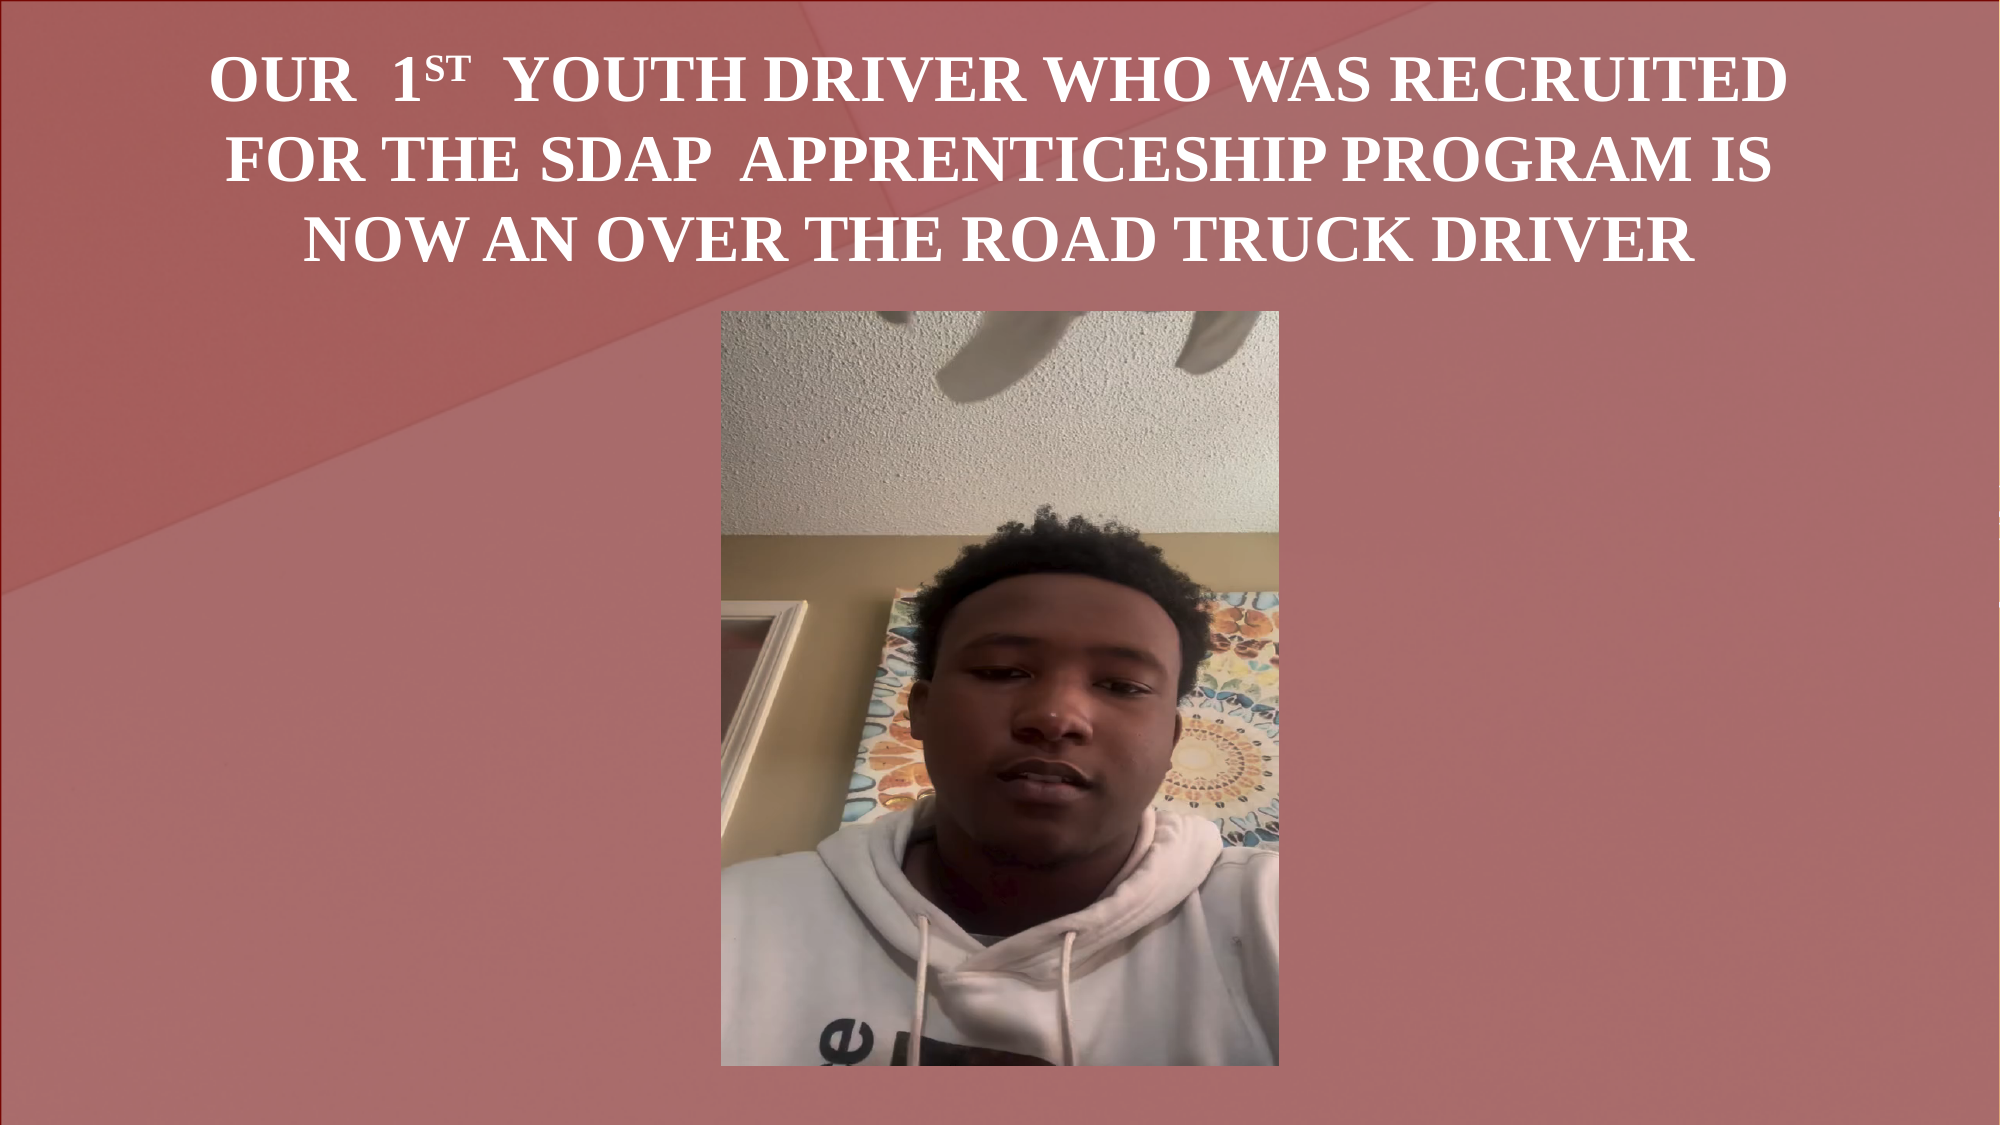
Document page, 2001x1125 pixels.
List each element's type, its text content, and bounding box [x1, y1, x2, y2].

title Our 1st Youth Driver who was recruited for the SDAP Apprenticeship Program is now an Over The Road Truck Driver [137, 35, 1863, 283]
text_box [720, 310, 1280, 1067]
